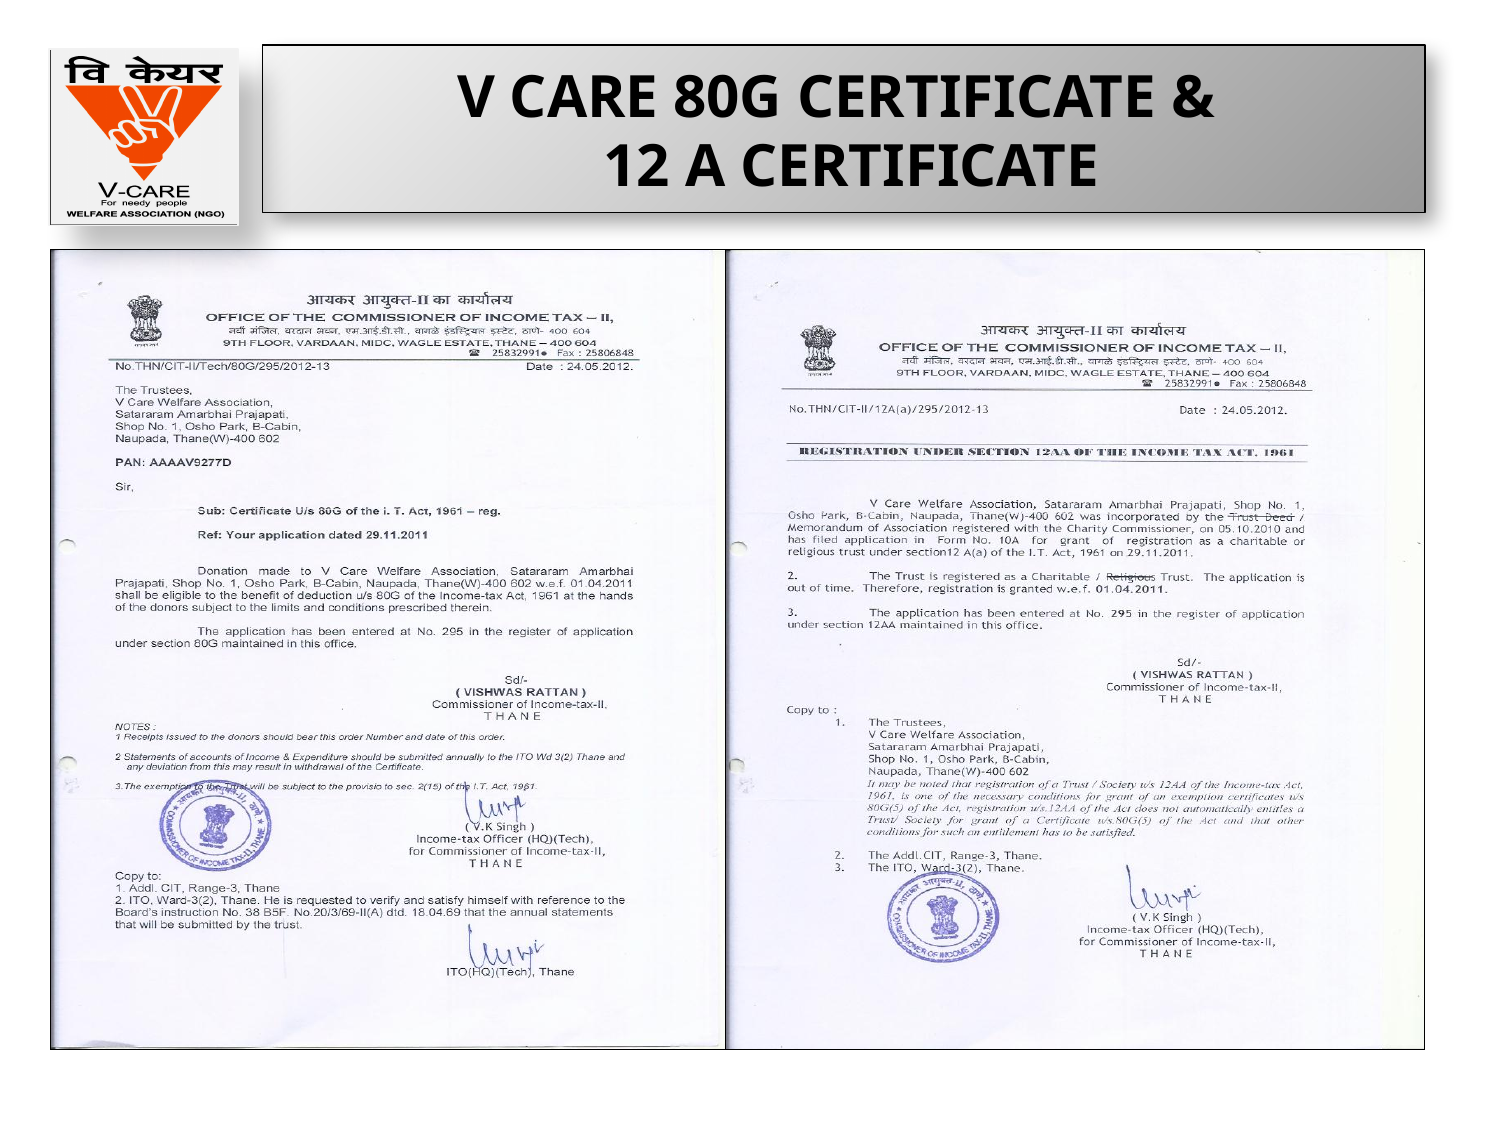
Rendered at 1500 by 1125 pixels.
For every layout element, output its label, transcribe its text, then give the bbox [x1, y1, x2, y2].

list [49, 249, 724, 1051]
picture [724, 249, 1426, 1051]
picture [49, 49, 238, 226]
title V CARE 80G CERTIFICATE & 12 A CERTIFICATE [262, 44, 1426, 213]
